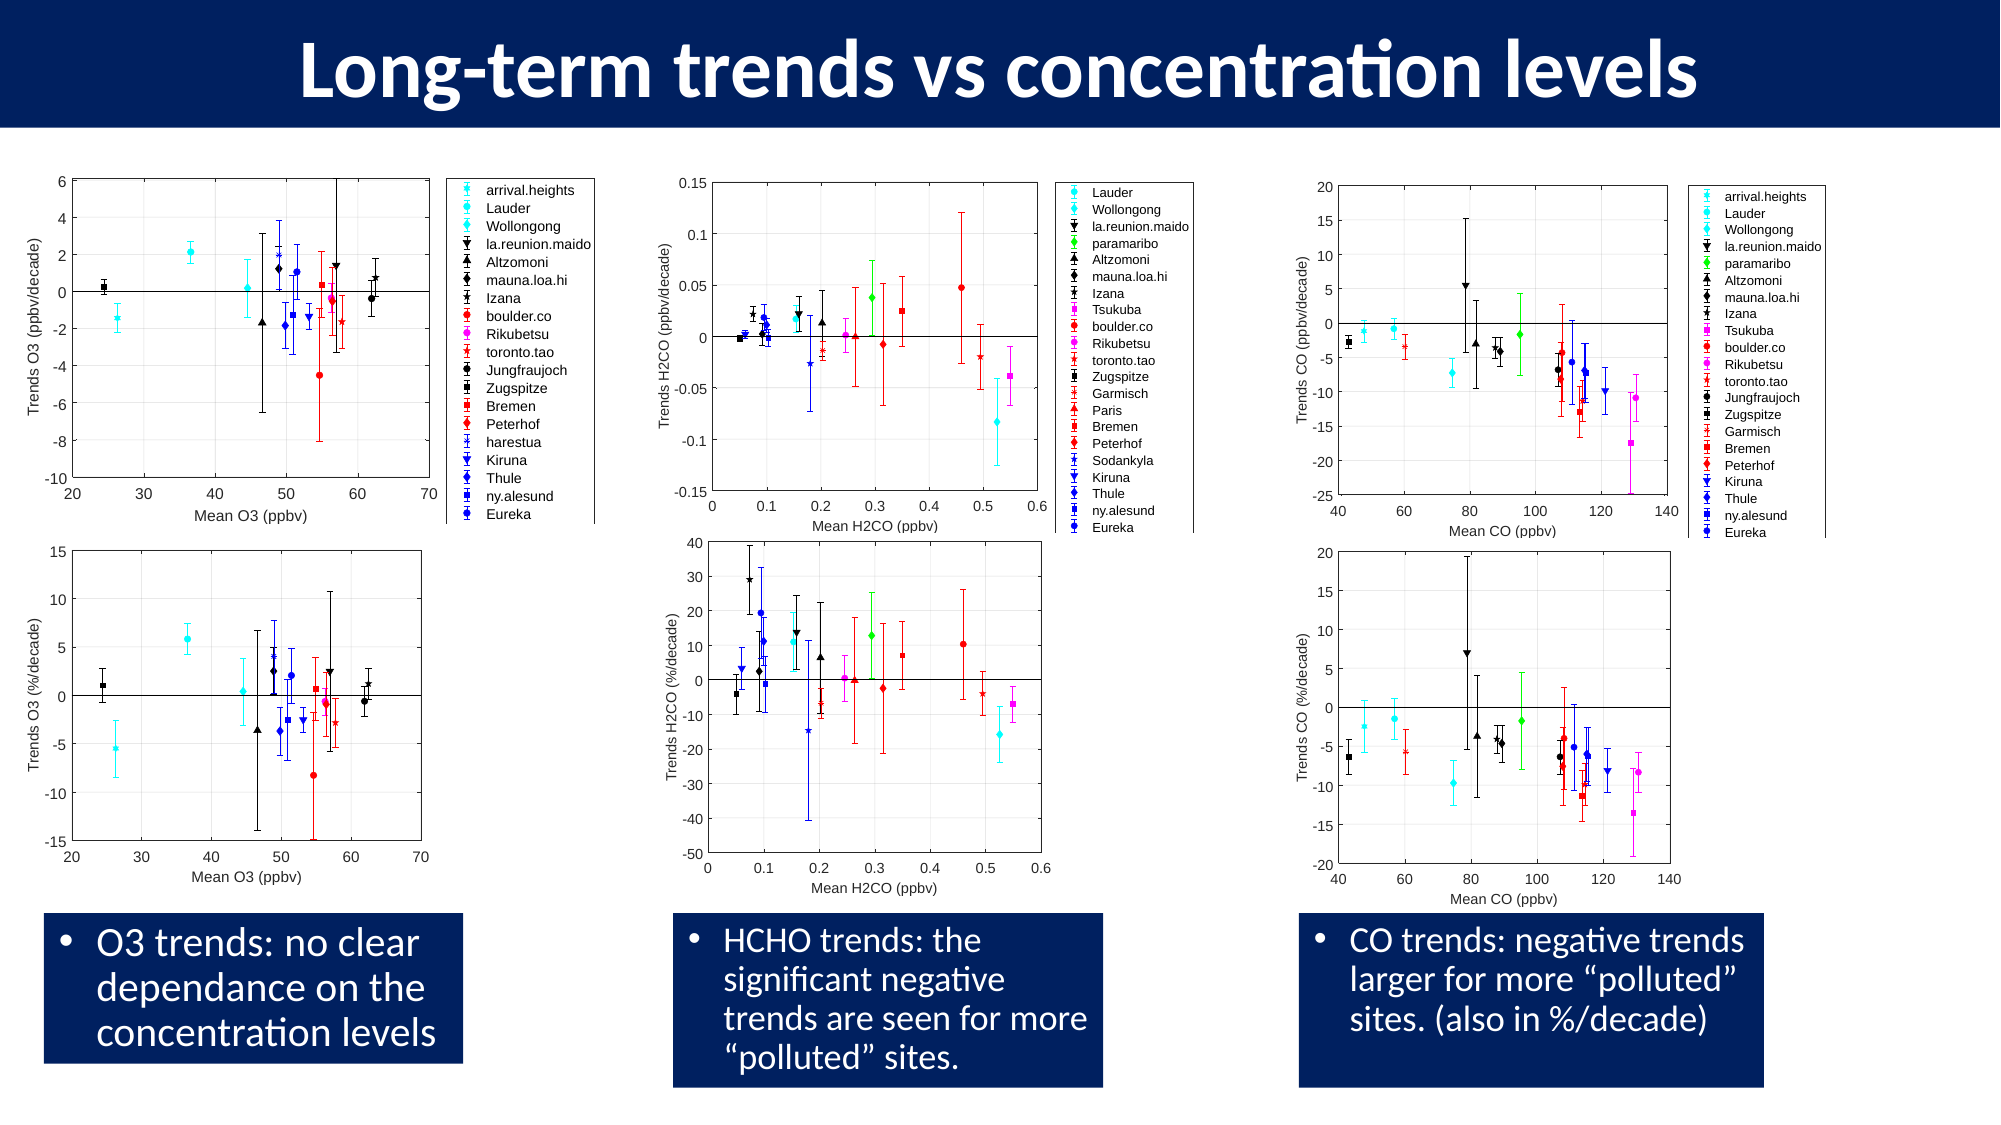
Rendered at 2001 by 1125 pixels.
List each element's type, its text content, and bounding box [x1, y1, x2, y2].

picture [1282, 177, 1832, 907]
text_box HCHO trends: the significant negative trends are seen for more “polluted” sites. [673, 913, 1104, 1088]
text_box CO trends: negative trends larger for more “polluted” sites. (also in %/decade) [1298, 913, 1764, 1088]
list O3 trends: no clear dependance on the concentration levels [43, 913, 464, 1064]
text_box Long-term trends vs concentration levels [0, 0, 2000, 128]
picture [652, 172, 1202, 896]
picture [12, 150, 638, 885]
